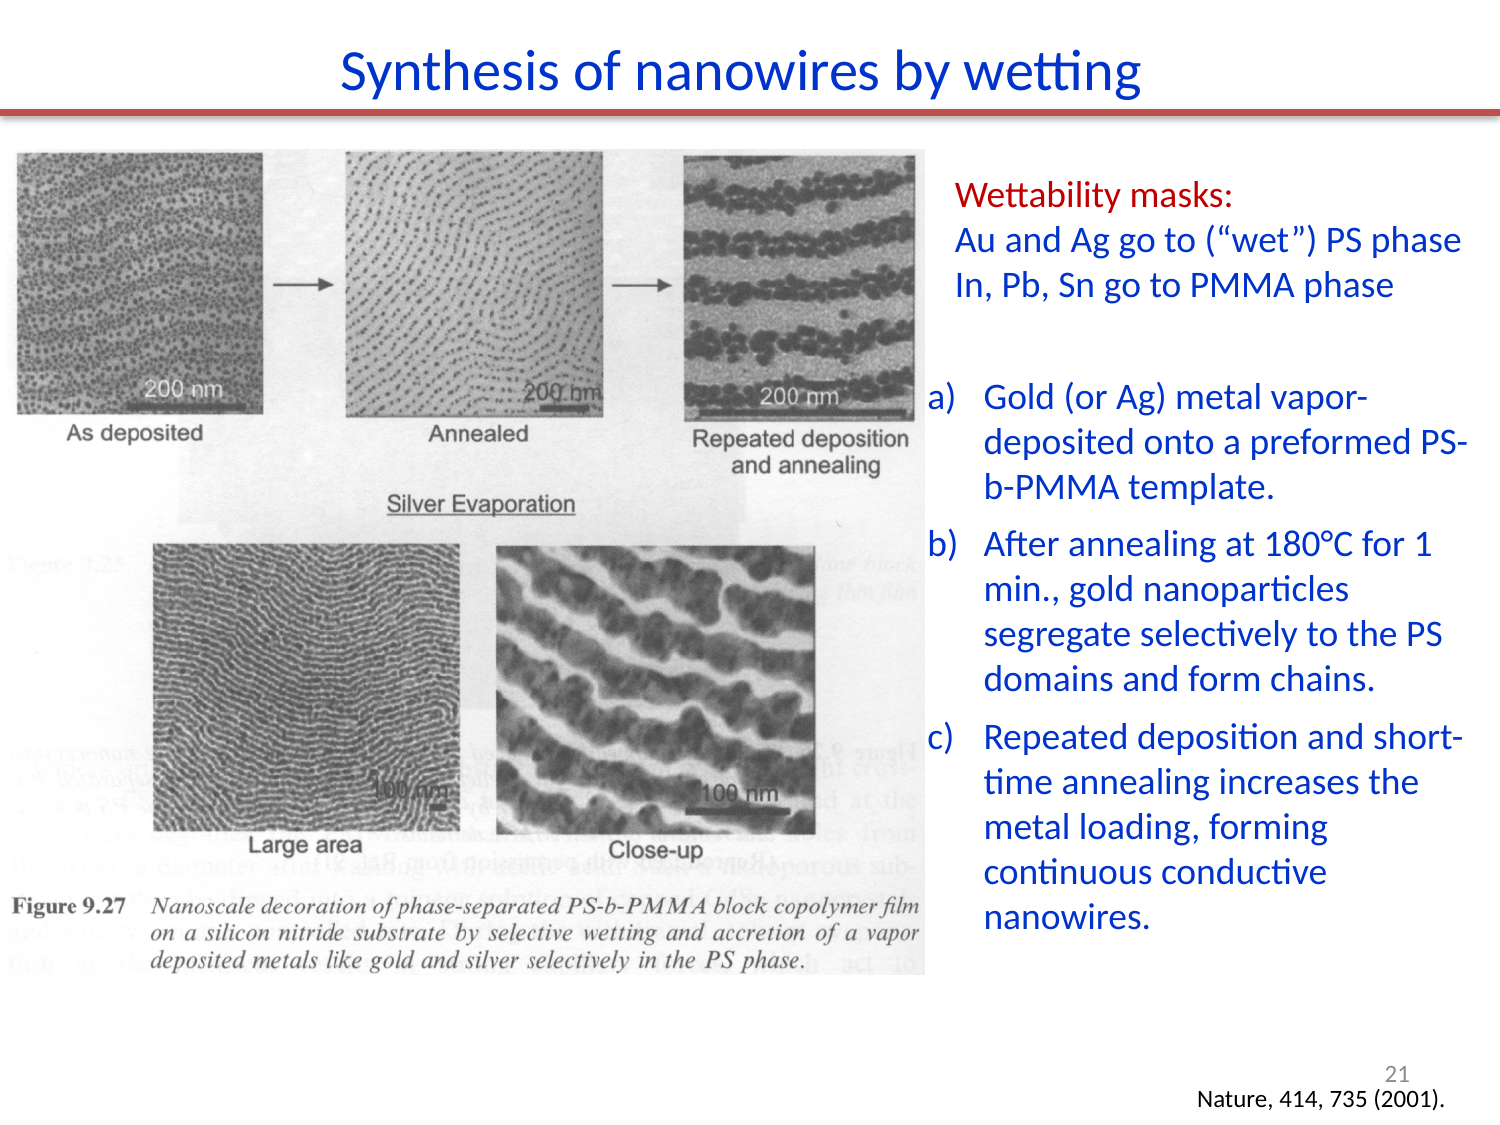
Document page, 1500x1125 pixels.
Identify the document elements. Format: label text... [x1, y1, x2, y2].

text_box Nature, 414, 735 (2001). [1182, 1074, 1462, 1120]
slide_number 21 [1074, 1042, 1425, 1103]
picture [7, 149, 926, 976]
text_box Wettability masks: Au and Ag go to (“wet”) PS phase In, Pb, Sn go to PMMA phase [940, 162, 1478, 313]
text_box Synthesis of nanowires by wetting [325, 24, 1157, 110]
text_box Gold (or Ag) metal vapor-deposited onto a preformed PS-b-PMMA template. After annealing at 180°C for 1 min., gold nanoparticles segregate selectively to the PS domains and form chains. Repeated deposition and short-time annealing increases the metal loading, forming continuous conductive nanowires. [930, 364, 1500, 945]
